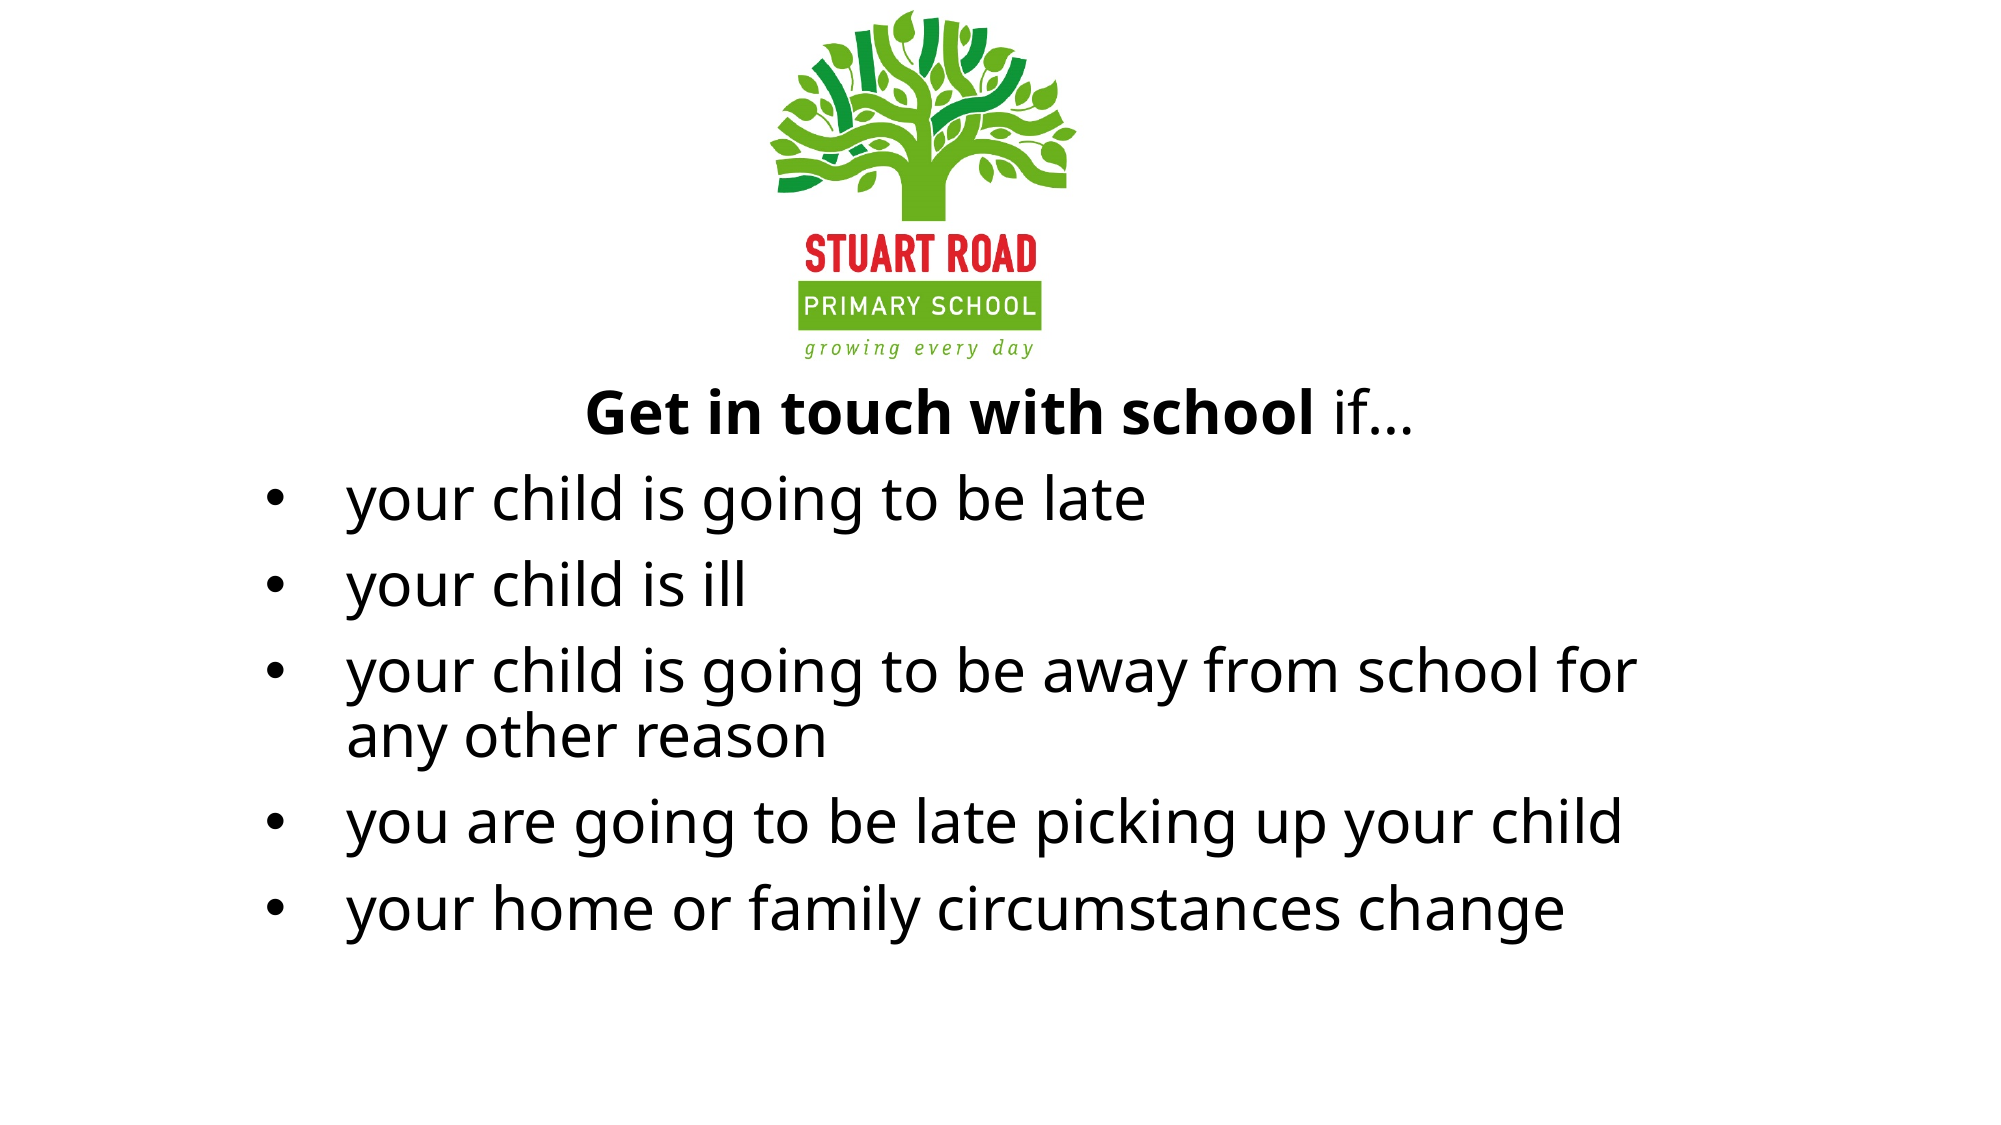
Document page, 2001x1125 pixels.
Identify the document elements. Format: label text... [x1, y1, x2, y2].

picture [745, 0, 1105, 375]
subtitle Get in touch with school if… your child is going to be late your child is ill your child is going to be away from school for any other reason you are going to be late picking up your child your home or family circumstances change [249, 374, 1750, 1029]
